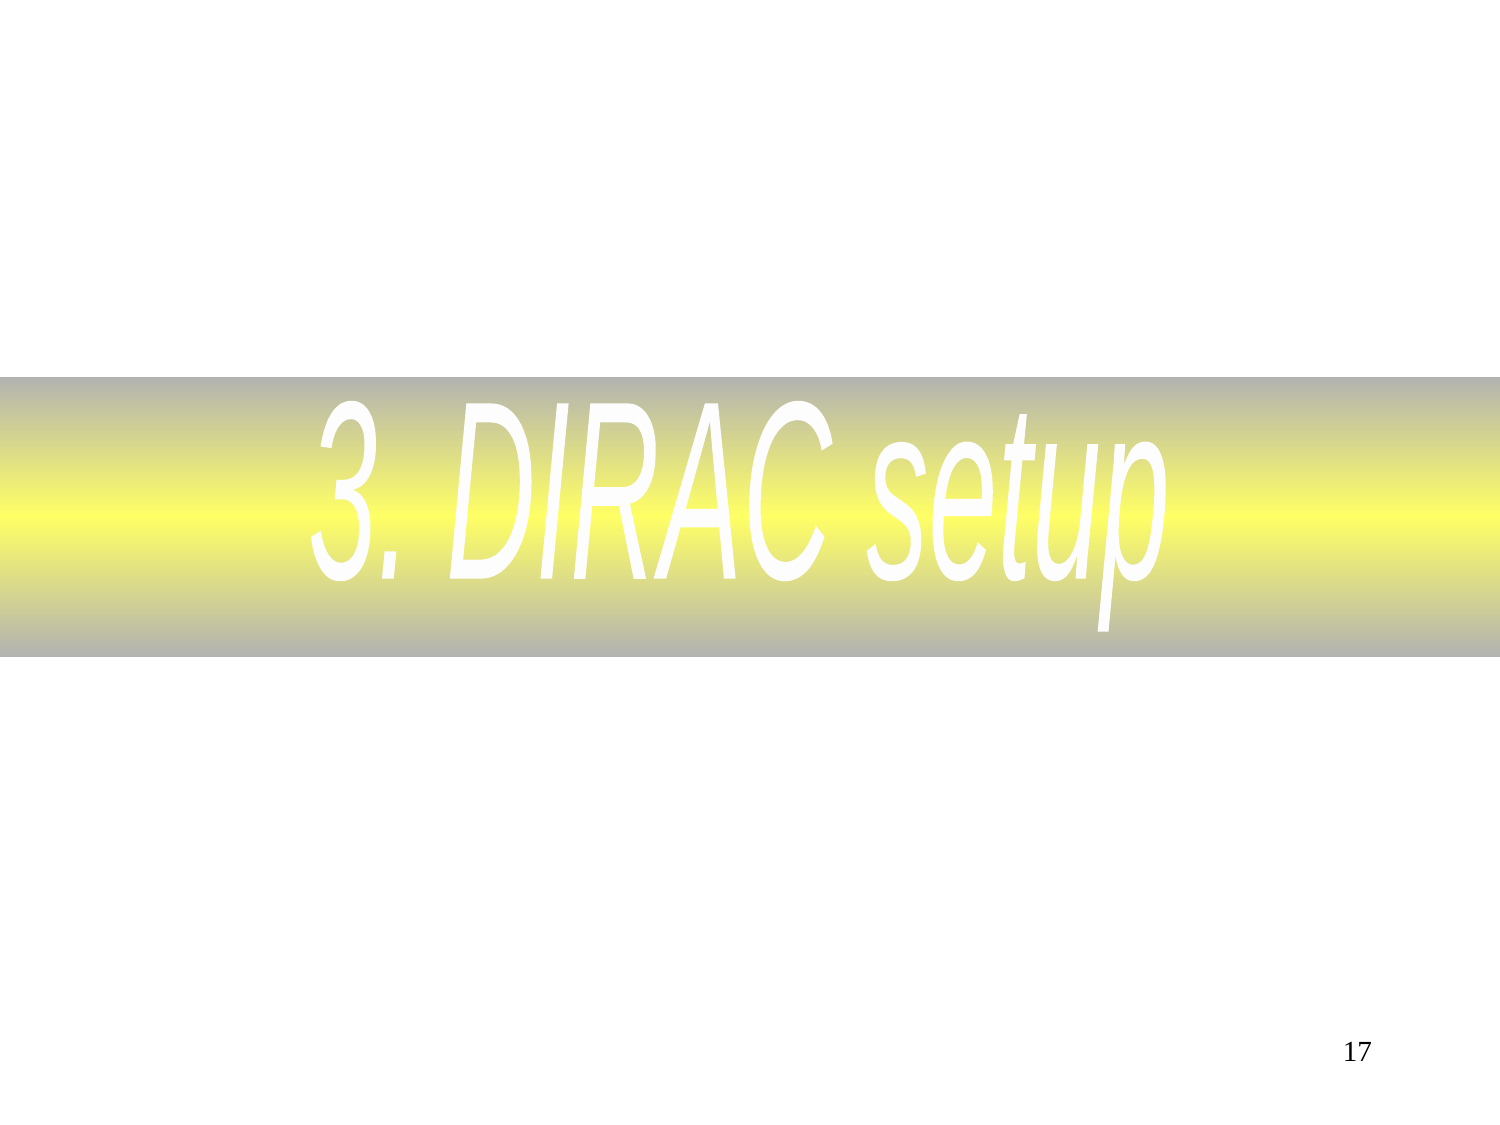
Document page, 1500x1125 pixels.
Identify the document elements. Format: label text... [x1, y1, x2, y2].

text_box [0, 377, 1500, 657]
slide_number 17 [1074, 1025, 1388, 1100]
